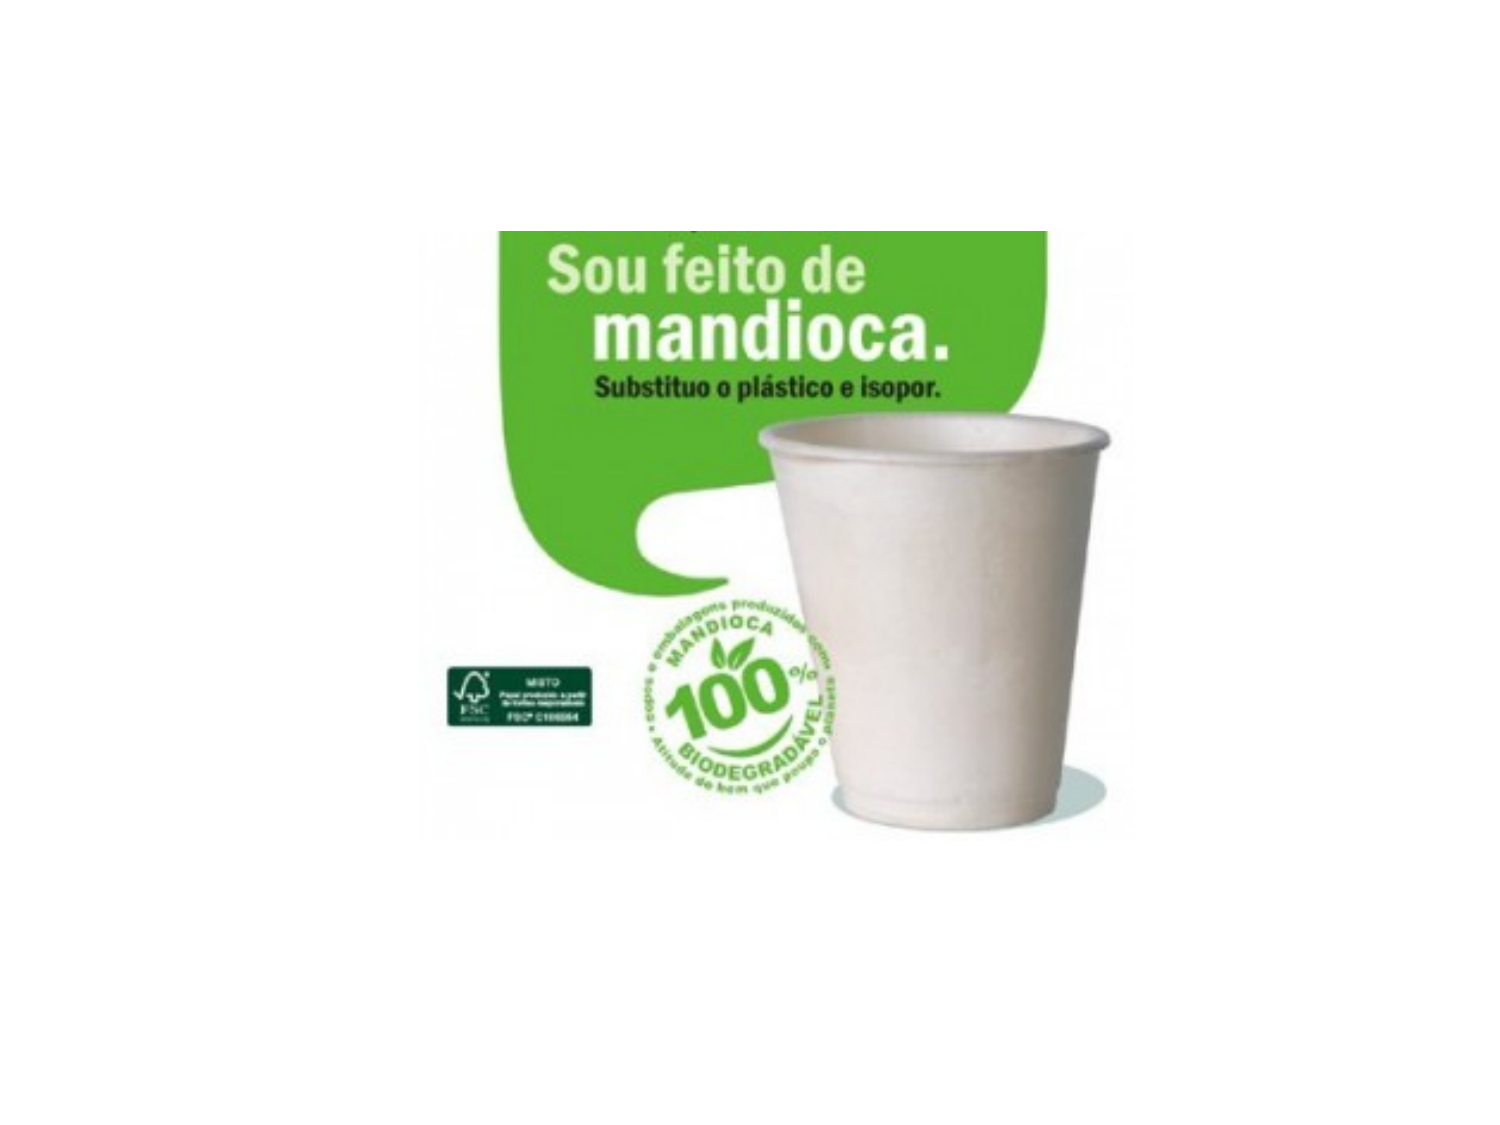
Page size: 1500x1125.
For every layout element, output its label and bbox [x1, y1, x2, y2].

picture [418, 231, 1134, 842]
